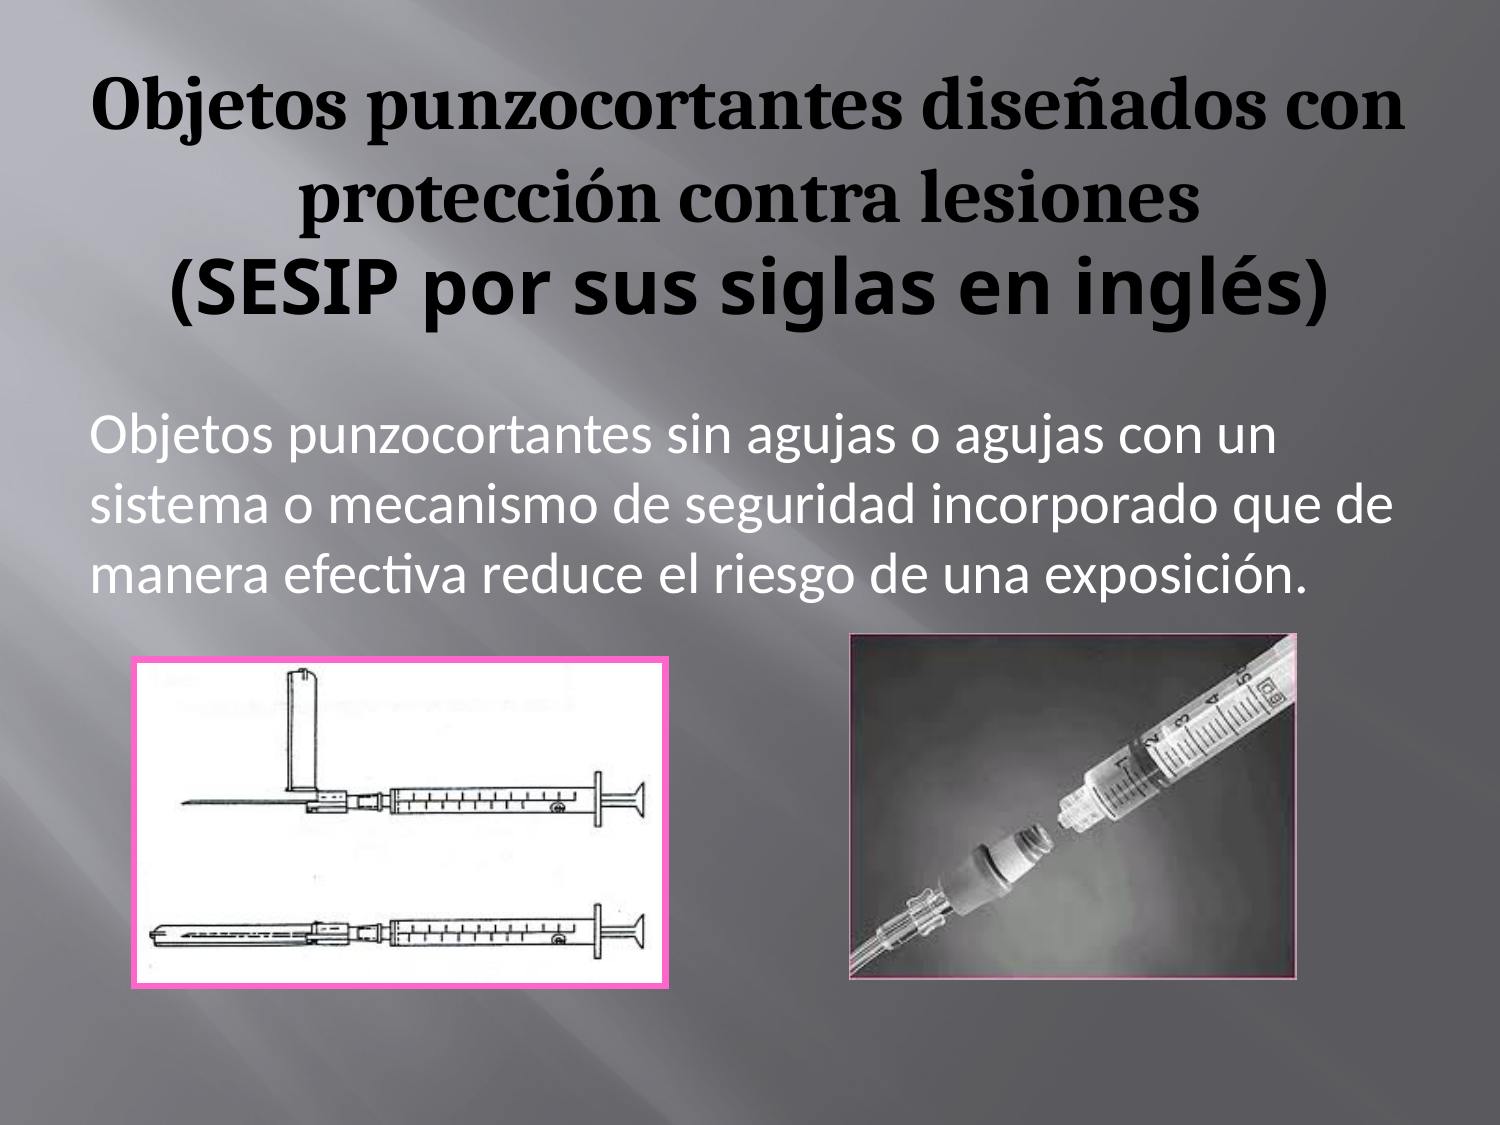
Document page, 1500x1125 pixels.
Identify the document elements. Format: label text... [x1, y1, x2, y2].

list Objetos punzocortantes sin agujas o agujas con un sistema o mecanismo de seguridad incorporado que de manera efectiva reduce el riesgo de una exposición. [75, 387, 1425, 1035]
picture [849, 633, 1297, 980]
title Objetos punzocortantes diseñados con protección contra lesiones (SESIP por sus siglas en inglés) [75, 45, 1425, 338]
picture [137, 662, 663, 984]
